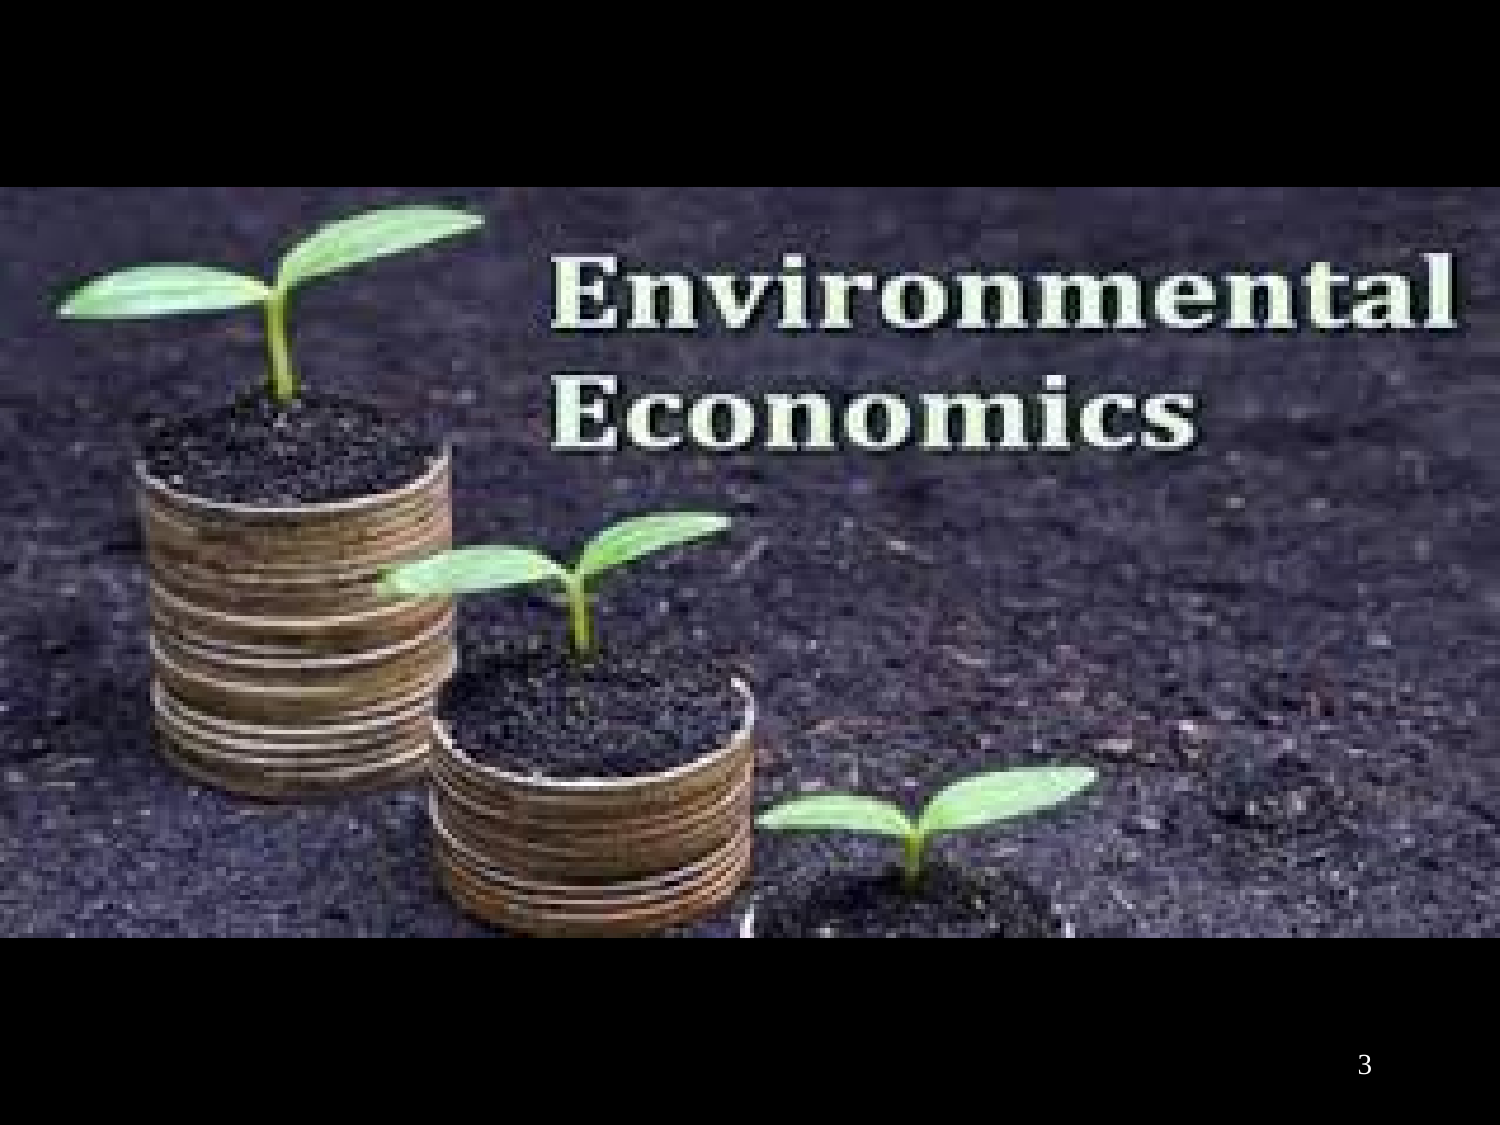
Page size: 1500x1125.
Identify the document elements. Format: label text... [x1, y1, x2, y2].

slide_number 3 [1074, 1025, 1388, 1100]
picture [0, 187, 1500, 938]
